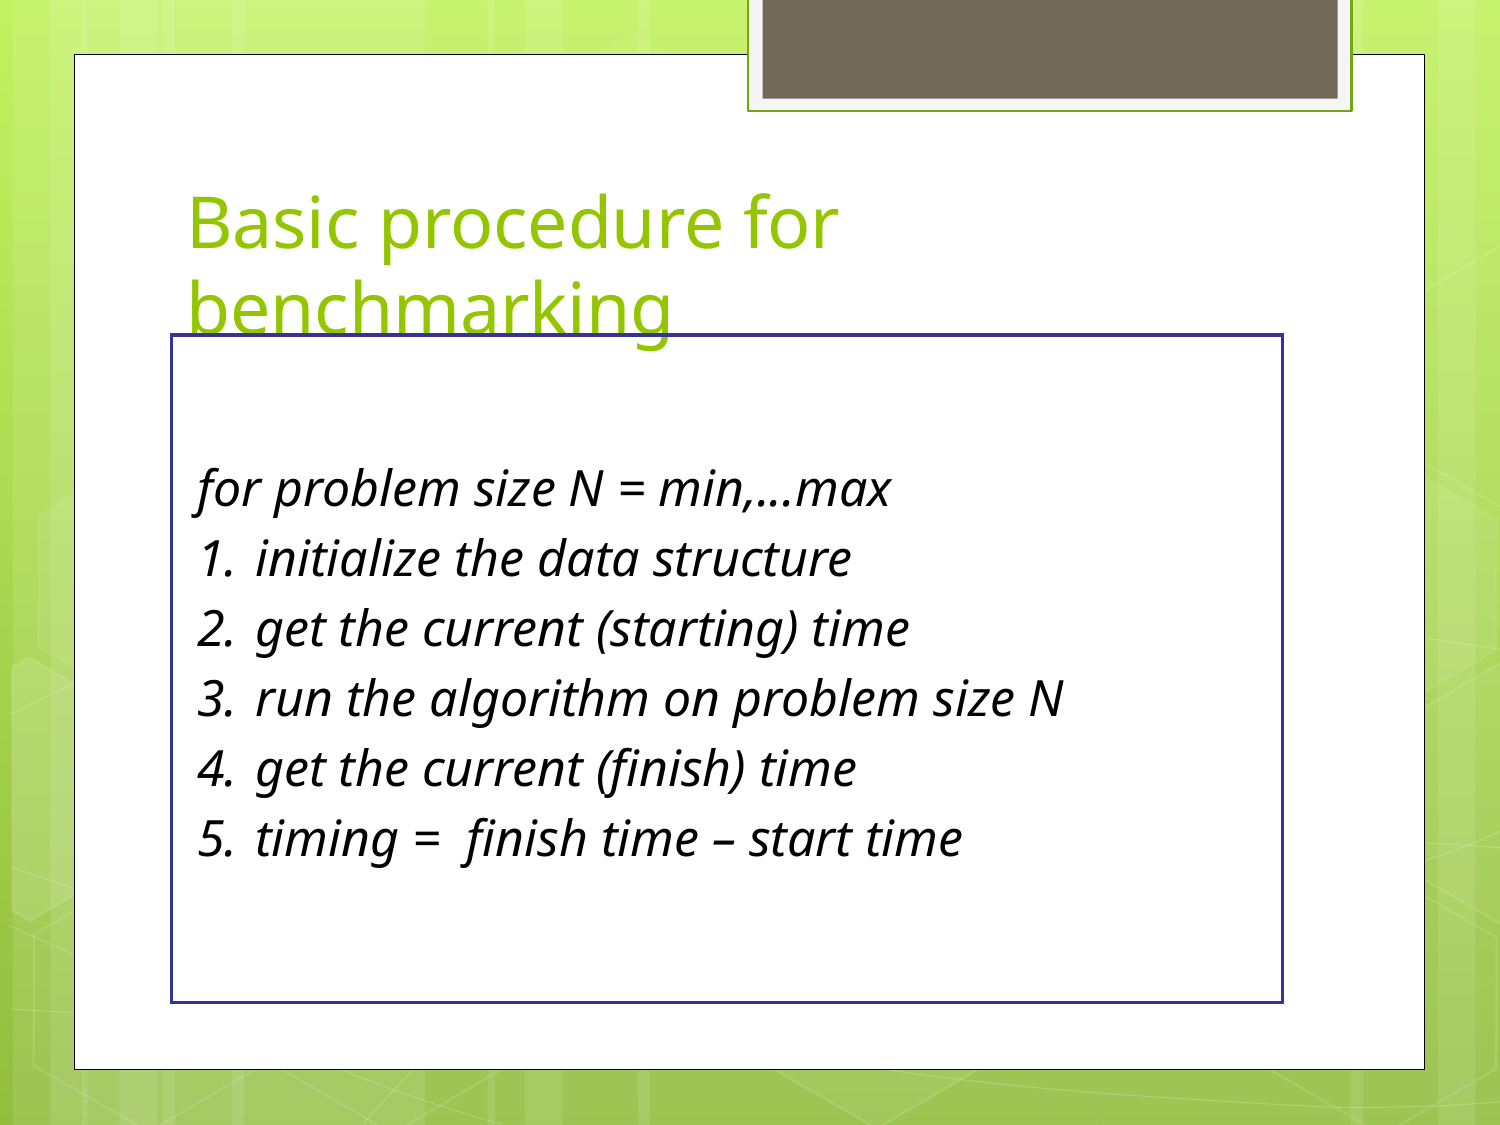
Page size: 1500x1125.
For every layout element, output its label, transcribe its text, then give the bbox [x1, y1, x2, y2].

title Basic procedure for benchmarking [171, 168, 1324, 357]
list for problem size N = min,...max initialize the data structure get the current (starting) time run the algorithm on problem size N get the current (finish) time timing = finish time – start time [171, 335, 1283, 1003]
